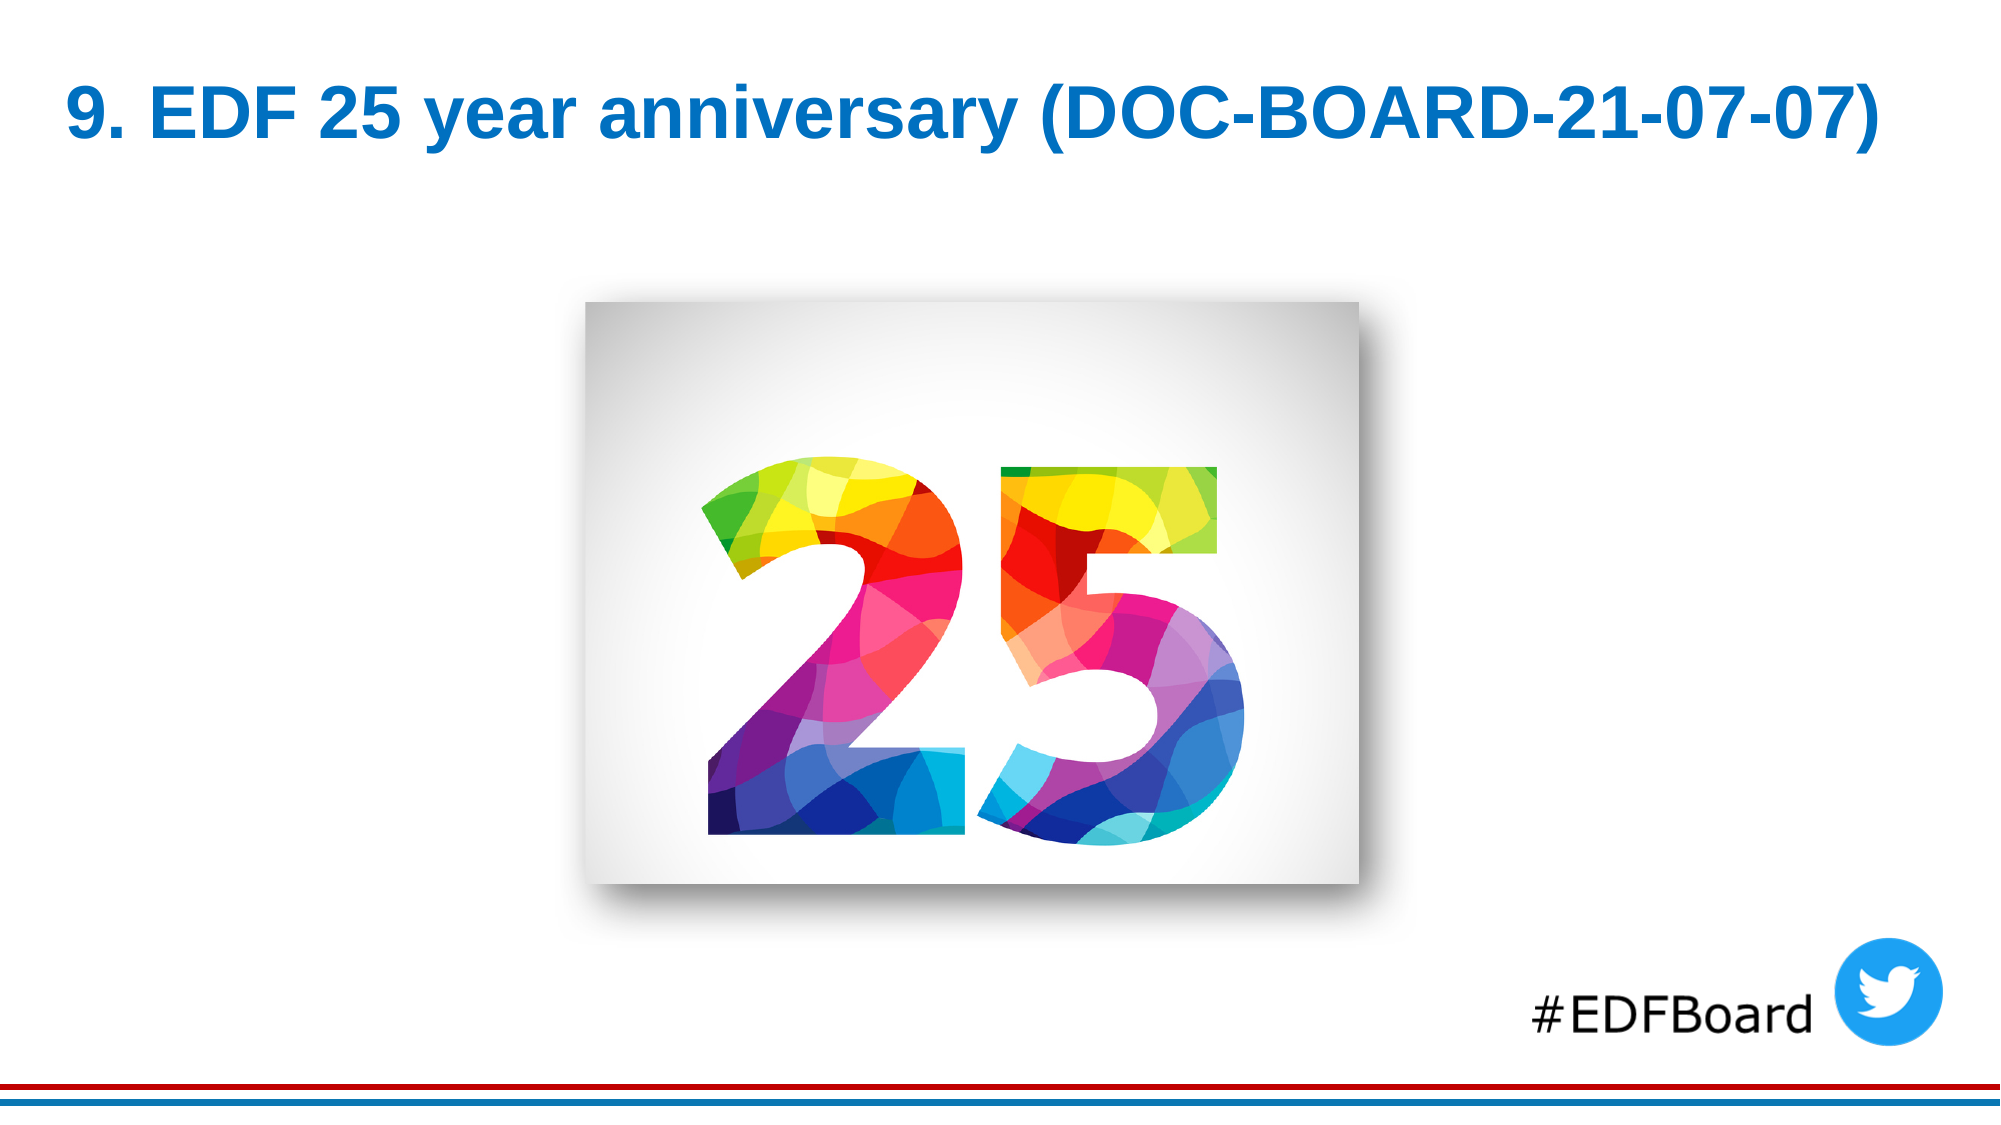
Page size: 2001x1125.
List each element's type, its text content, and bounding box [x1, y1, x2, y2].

title 9. EDF 25 year anniversary (DOC-BOARD-21-07-07) [50, 45, 1930, 263]
picture [1497, 923, 1958, 1080]
picture [585, 302, 1359, 884]
